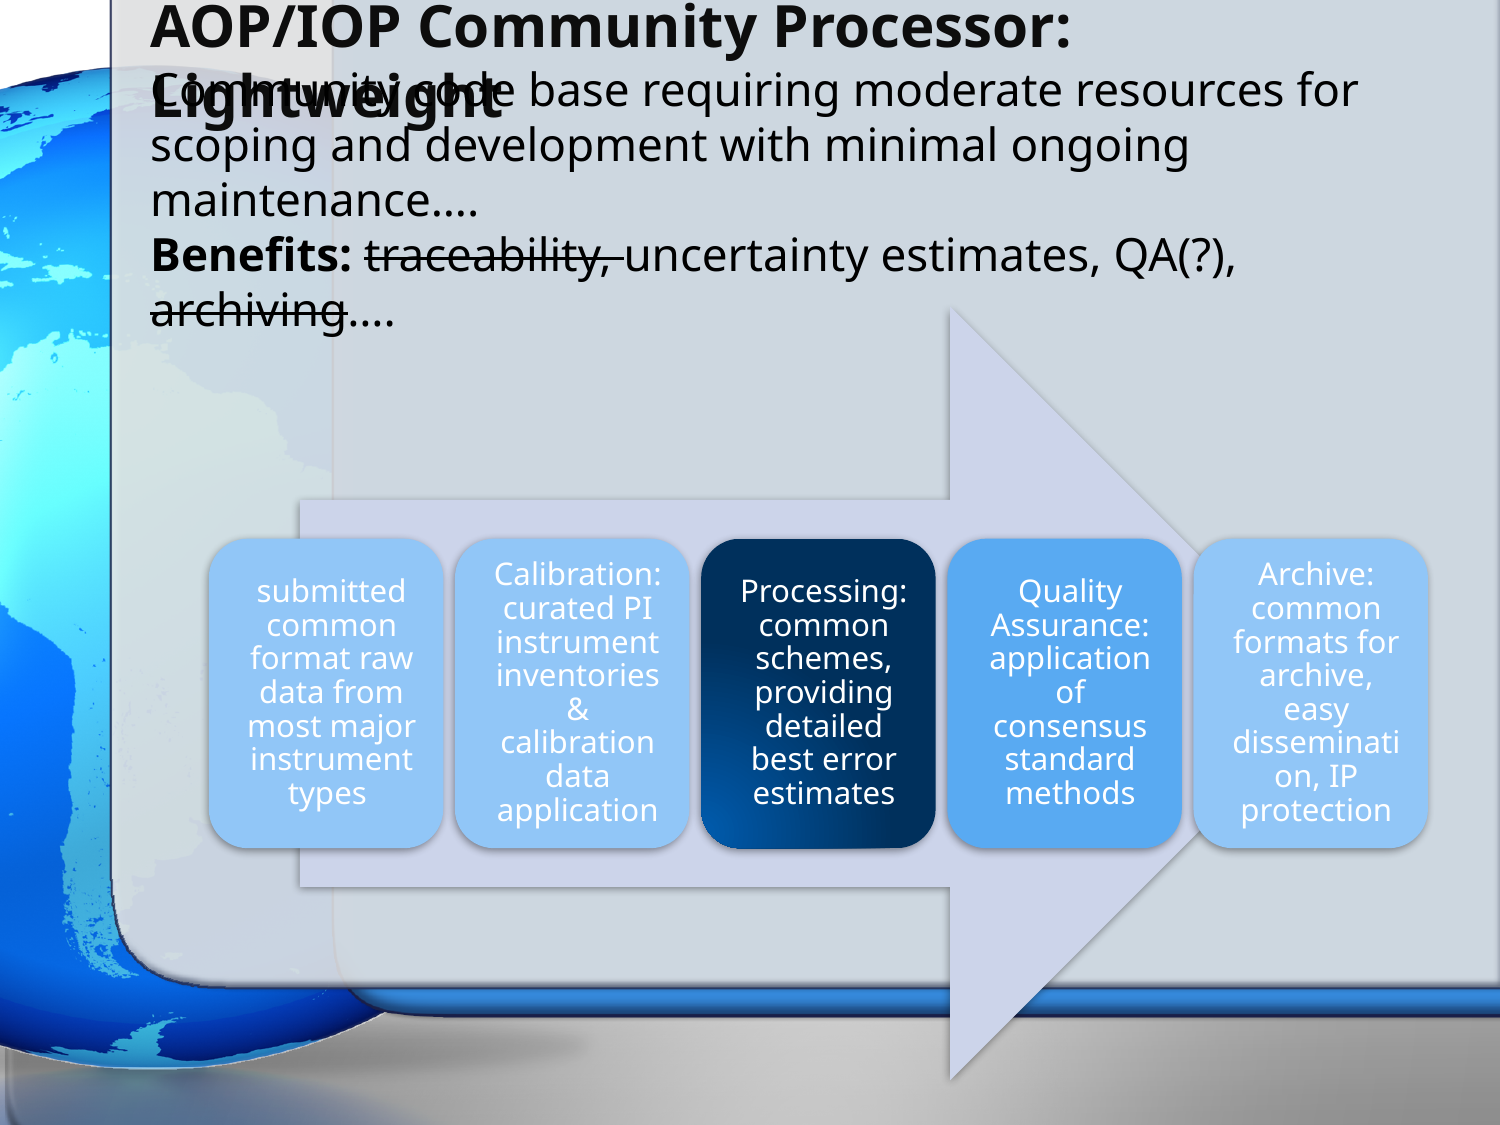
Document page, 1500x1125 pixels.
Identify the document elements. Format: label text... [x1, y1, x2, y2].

title AOP/IOP Community Processor: Lightweight [135, 11, 1441, 108]
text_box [207, 306, 1430, 1081]
picture [0, 0, 1500, 1125]
text_box Community code base requiring moderate resources for scoping and development with minimal ongoing maintenance…. Benefits: traceability, uncertainty estimates, QA(?), archiving…. [135, 119, 1450, 277]
